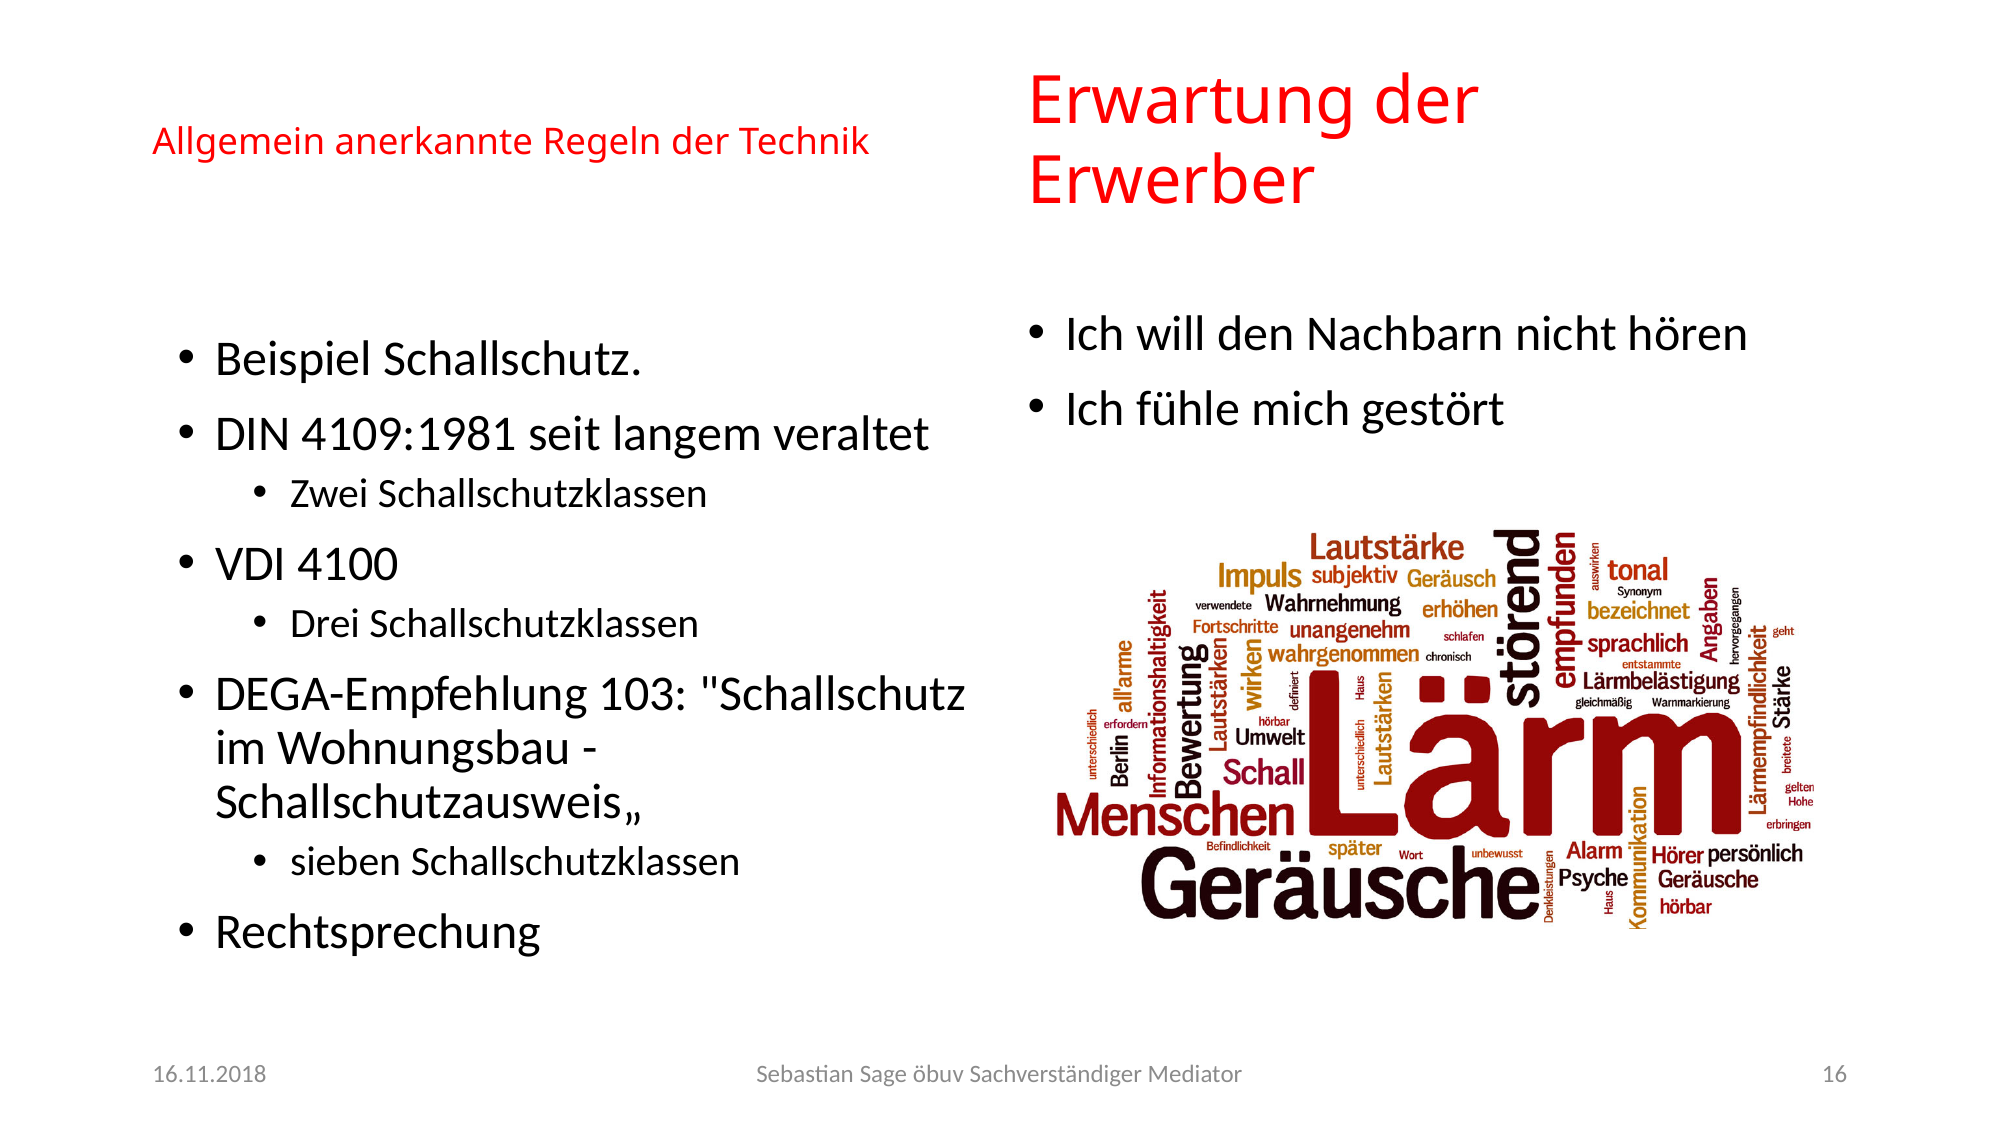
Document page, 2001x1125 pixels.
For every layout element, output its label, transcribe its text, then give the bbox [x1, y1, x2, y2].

picture [1034, 518, 1814, 929]
slide_number 16 [1412, 1042, 1863, 1103]
text_box Beispiel Schallschutz. DIN 4109:1981 seit langem veraltet Zwei Schallschutzklassen VDI 4100 Drei Schallschutzklassen DEGA-Empfehlung 103: "Schallschutz im Wohnungsbau -Schallschutzausweis„ sieben Schallschutzklassen Rechtsprechung [162, 324, 1013, 1039]
list [137, 299, 988, 1014]
title Allgemein anerkannte Regeln der Technik [137, 59, 916, 232]
text_box Erwartung der Erwerber [1012, 49, 1718, 270]
footer Sebastian Sage öbuv Sachverständiger Mediator [662, 1042, 1338, 1103]
list Ich will den Nachbarn nicht hören Ich fühle mich gestört [1012, 299, 1863, 1014]
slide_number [137, 1042, 588, 1103]
